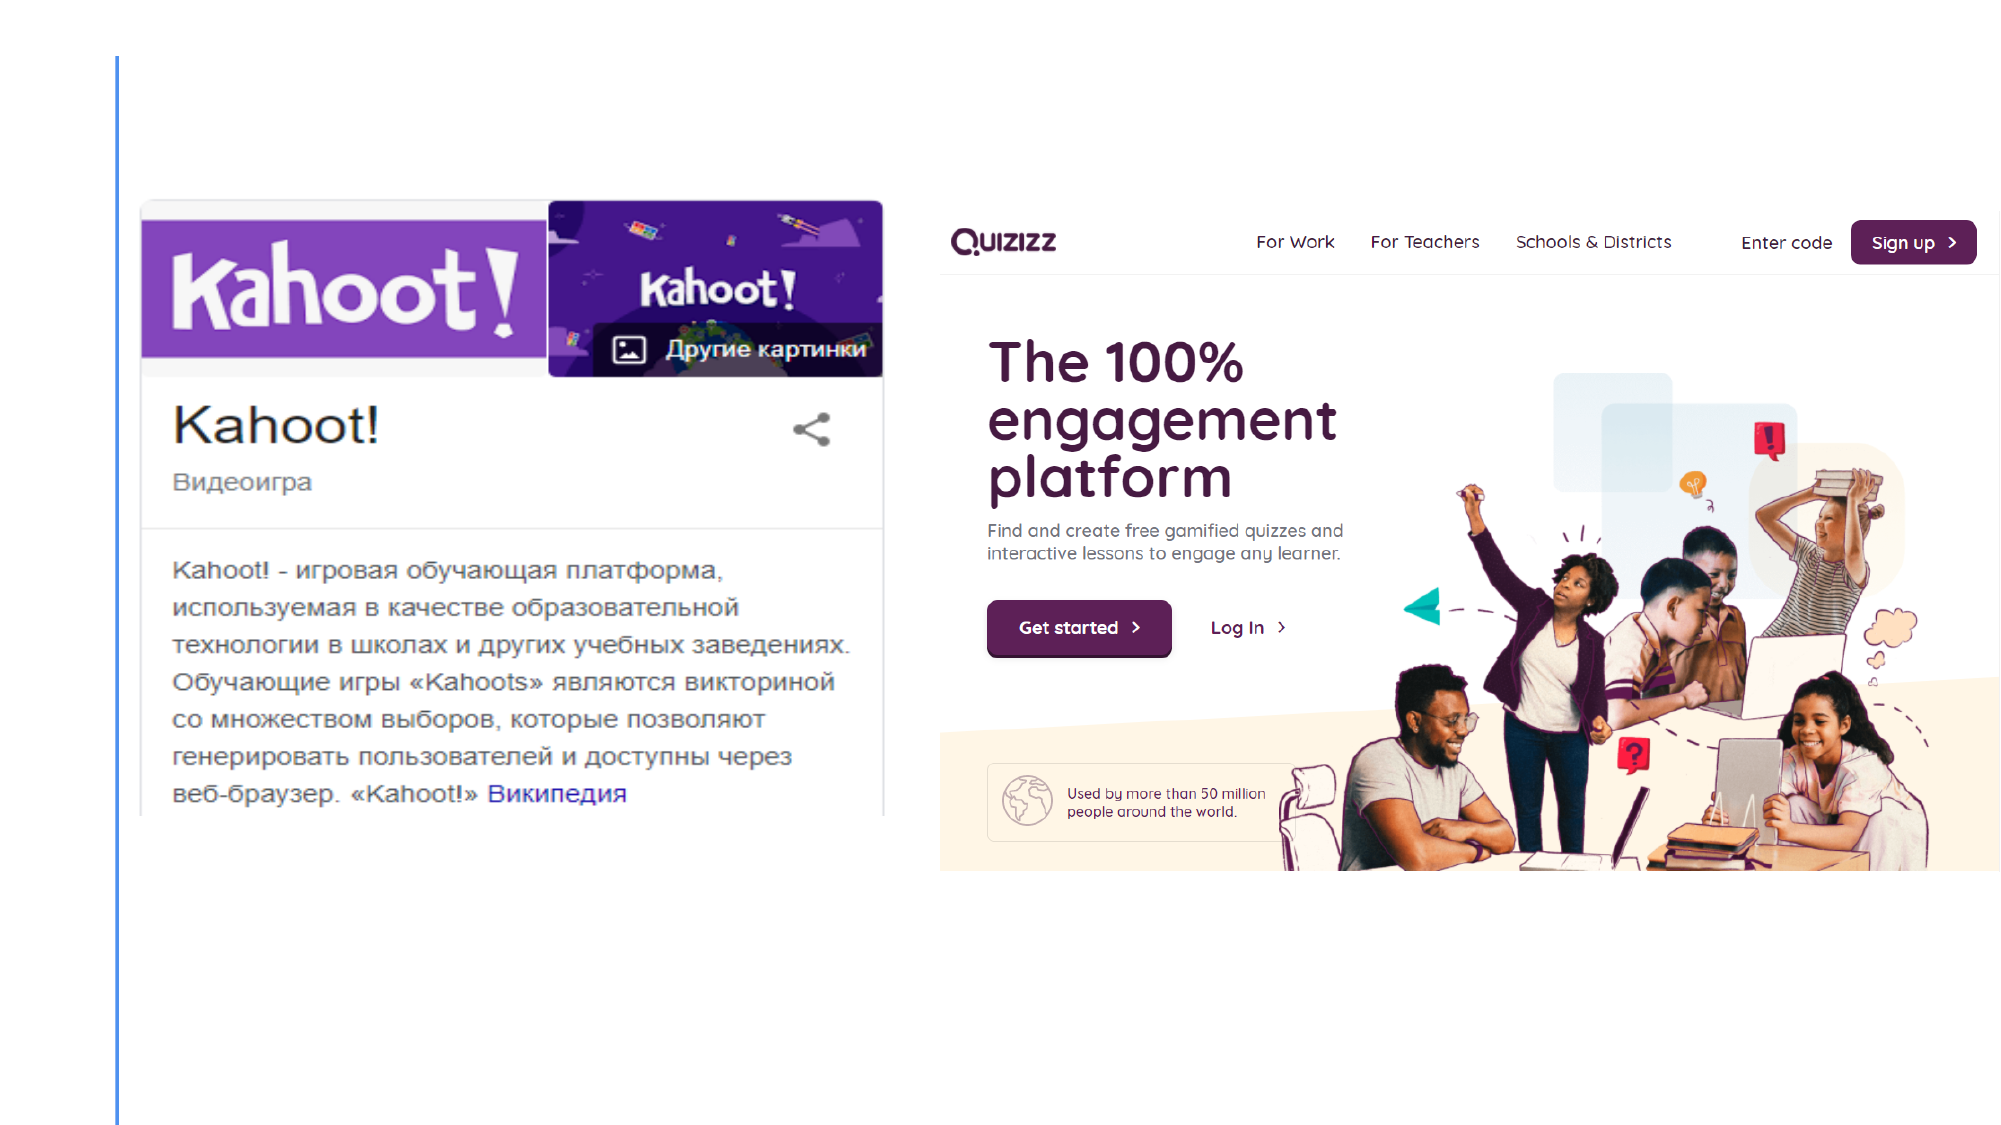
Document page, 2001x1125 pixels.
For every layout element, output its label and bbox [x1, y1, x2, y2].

list [124, 186, 887, 816]
picture [940, 211, 2000, 872]
